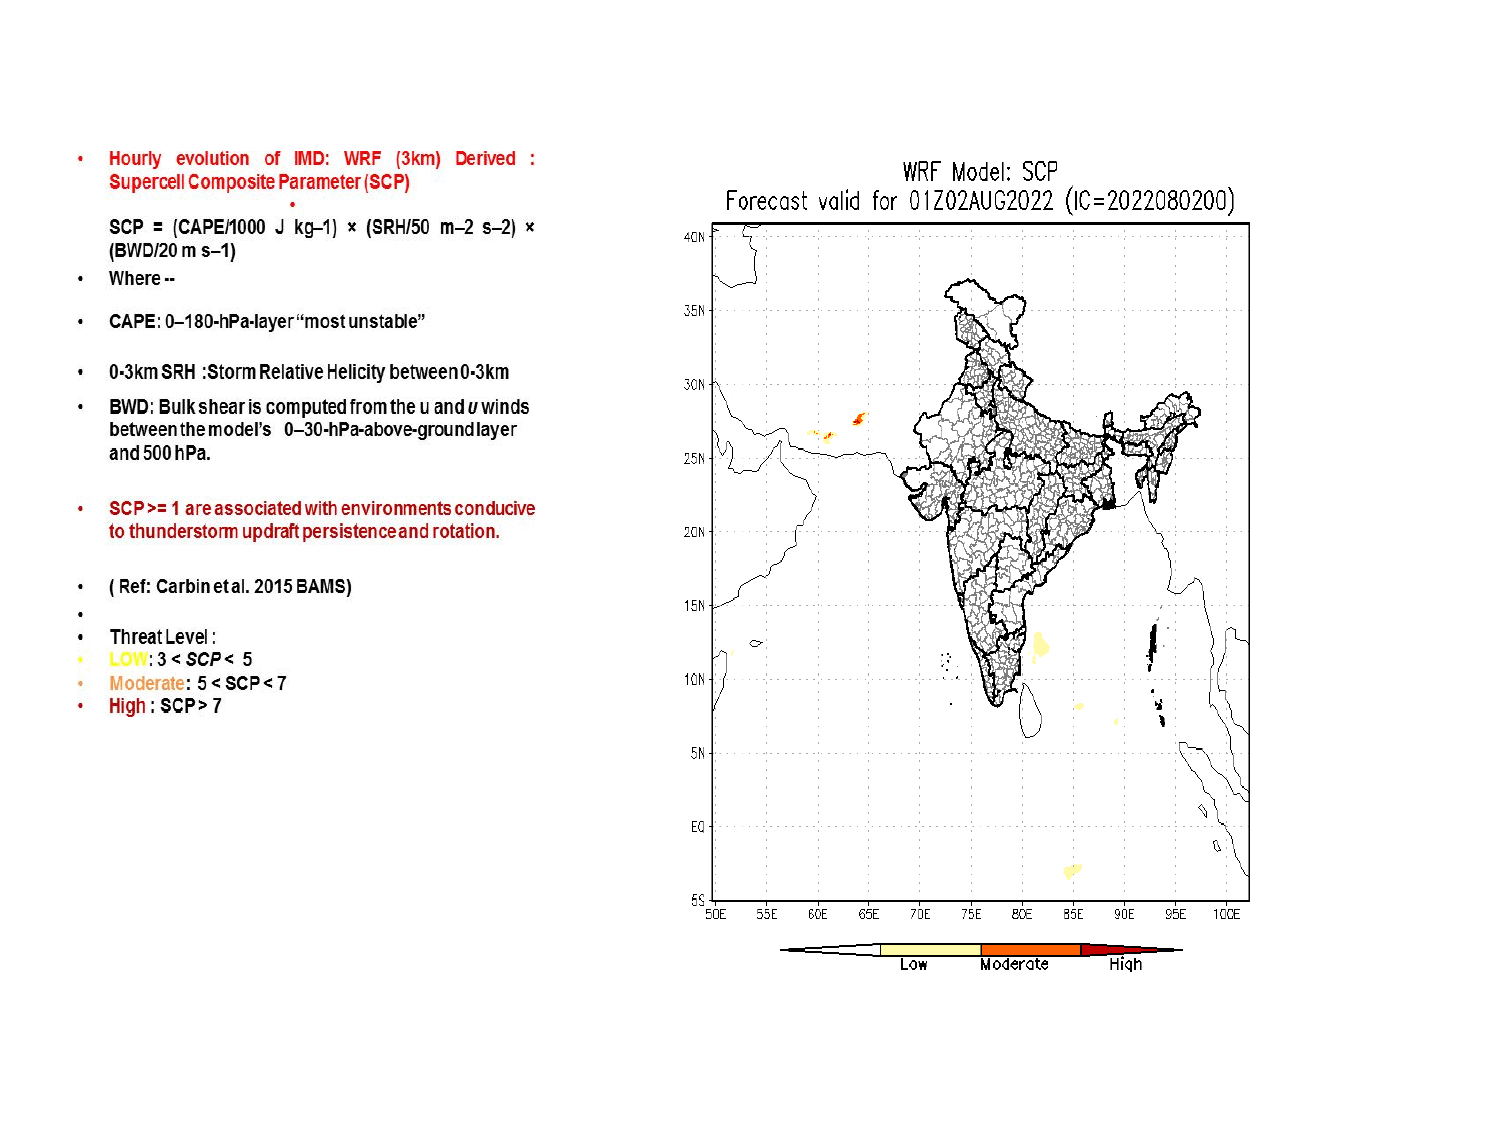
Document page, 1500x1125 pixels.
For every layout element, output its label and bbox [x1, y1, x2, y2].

picture [74, 149, 1426, 976]
